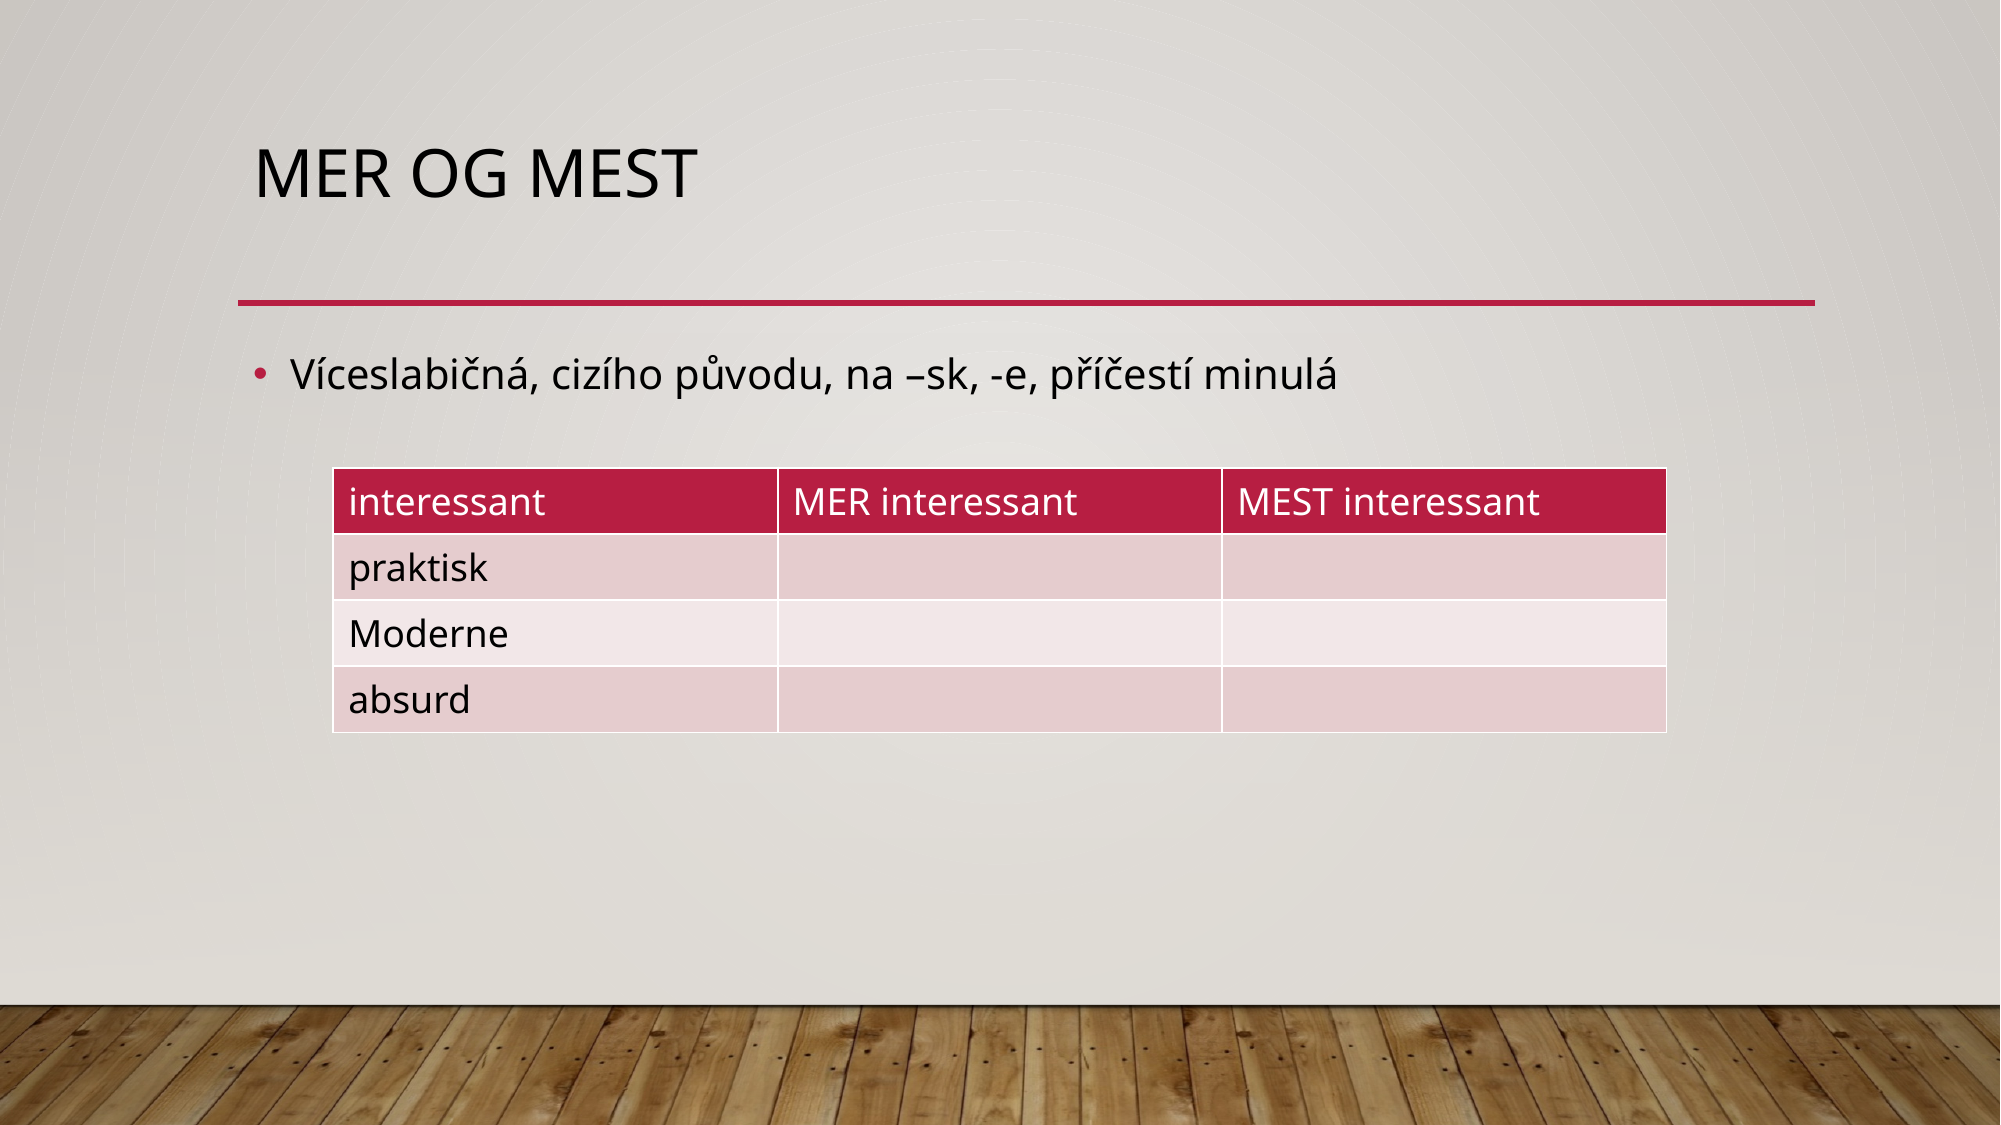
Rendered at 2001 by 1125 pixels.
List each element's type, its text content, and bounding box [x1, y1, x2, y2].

list Víceslabičná, cizího původu, na –sk, -e, příčestí minulá [238, 330, 1814, 897]
table_header MER interessant [779, 469, 1221, 533]
table_cell [779, 601, 1221, 665]
picture [0, 1005, 2000, 1125]
table_header MEST interessant [1223, 469, 1666, 533]
table_header interessant [334, 469, 777, 533]
table_cell [1223, 667, 1666, 732]
table_cell absurd [334, 667, 777, 732]
table_cell [1223, 535, 1666, 599]
title Mer og mest [238, 131, 1814, 305]
table_cell [779, 667, 1221, 732]
table_cell praktisk [334, 535, 777, 599]
table_cell [779, 535, 1221, 599]
table_cell [1223, 601, 1666, 665]
table_cell Moderne [334, 601, 777, 665]
